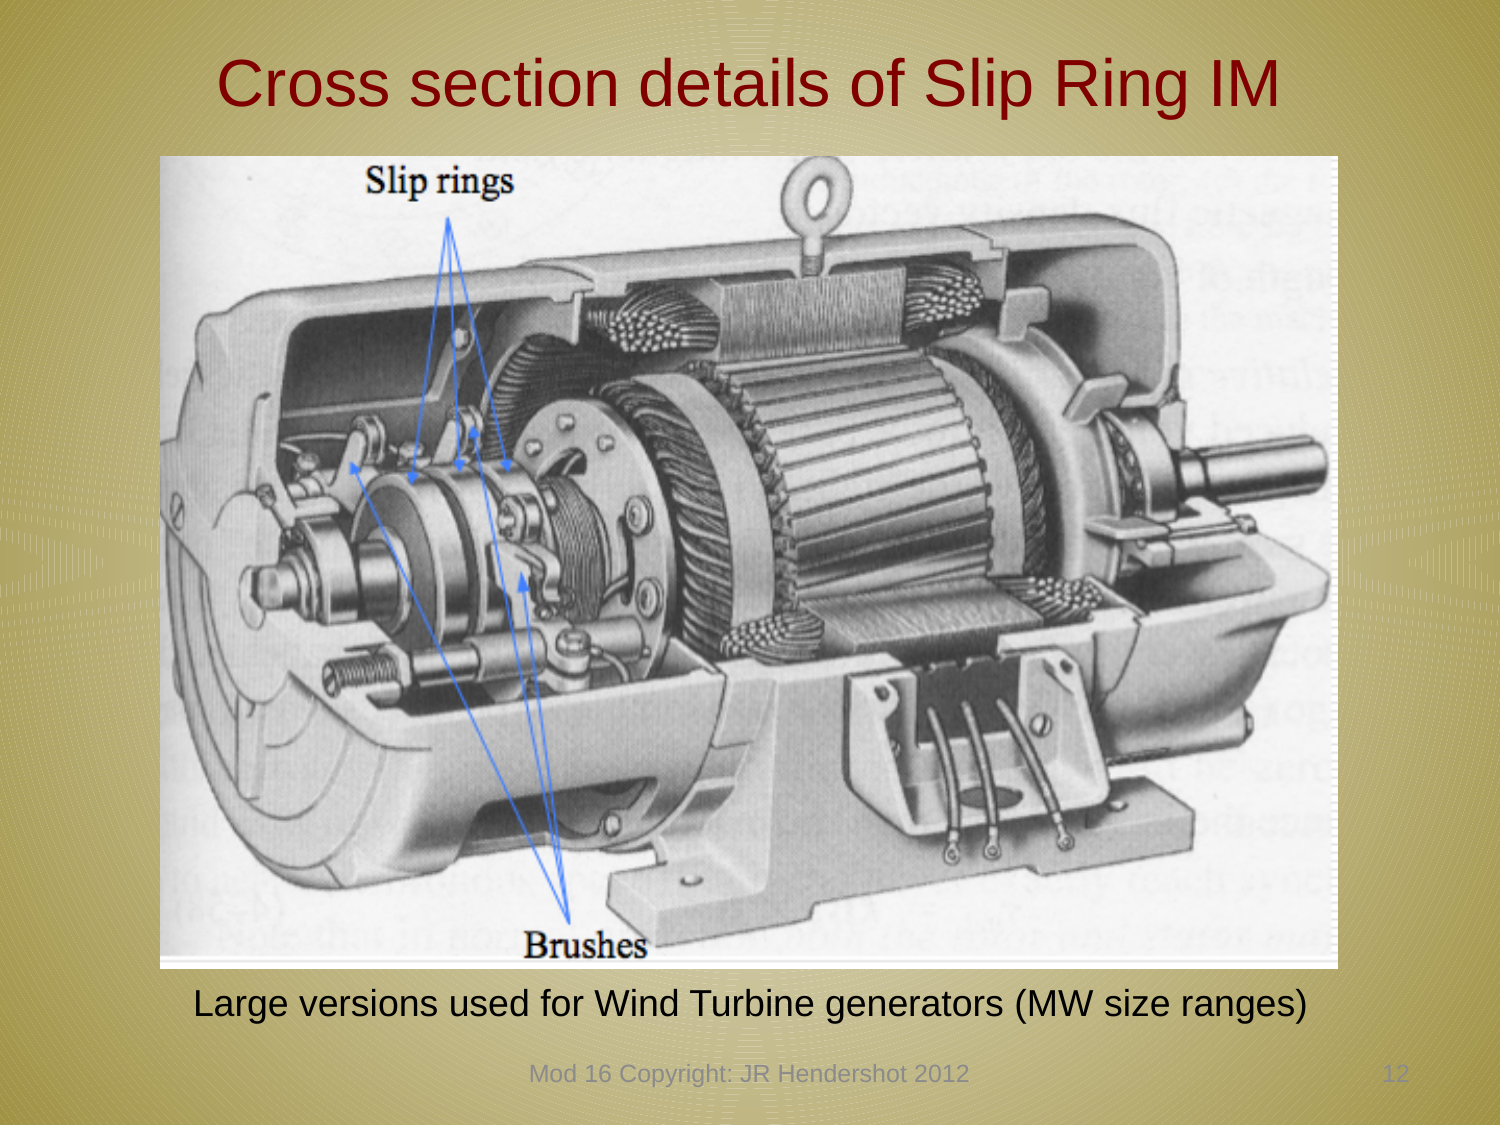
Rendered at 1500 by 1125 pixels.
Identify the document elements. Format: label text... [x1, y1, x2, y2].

picture [160, 155, 1338, 969]
footer Mod 16 Copyright: JR Hendershot 2012 [512, 1042, 988, 1103]
slide_number 161 [1074, 1042, 1425, 1103]
text_box Large versions used for Wind Turbine generators (MW size ranges) [178, 971, 1443, 1032]
title Cross section details of Slip Ring IM [75, 32, 1425, 220]
